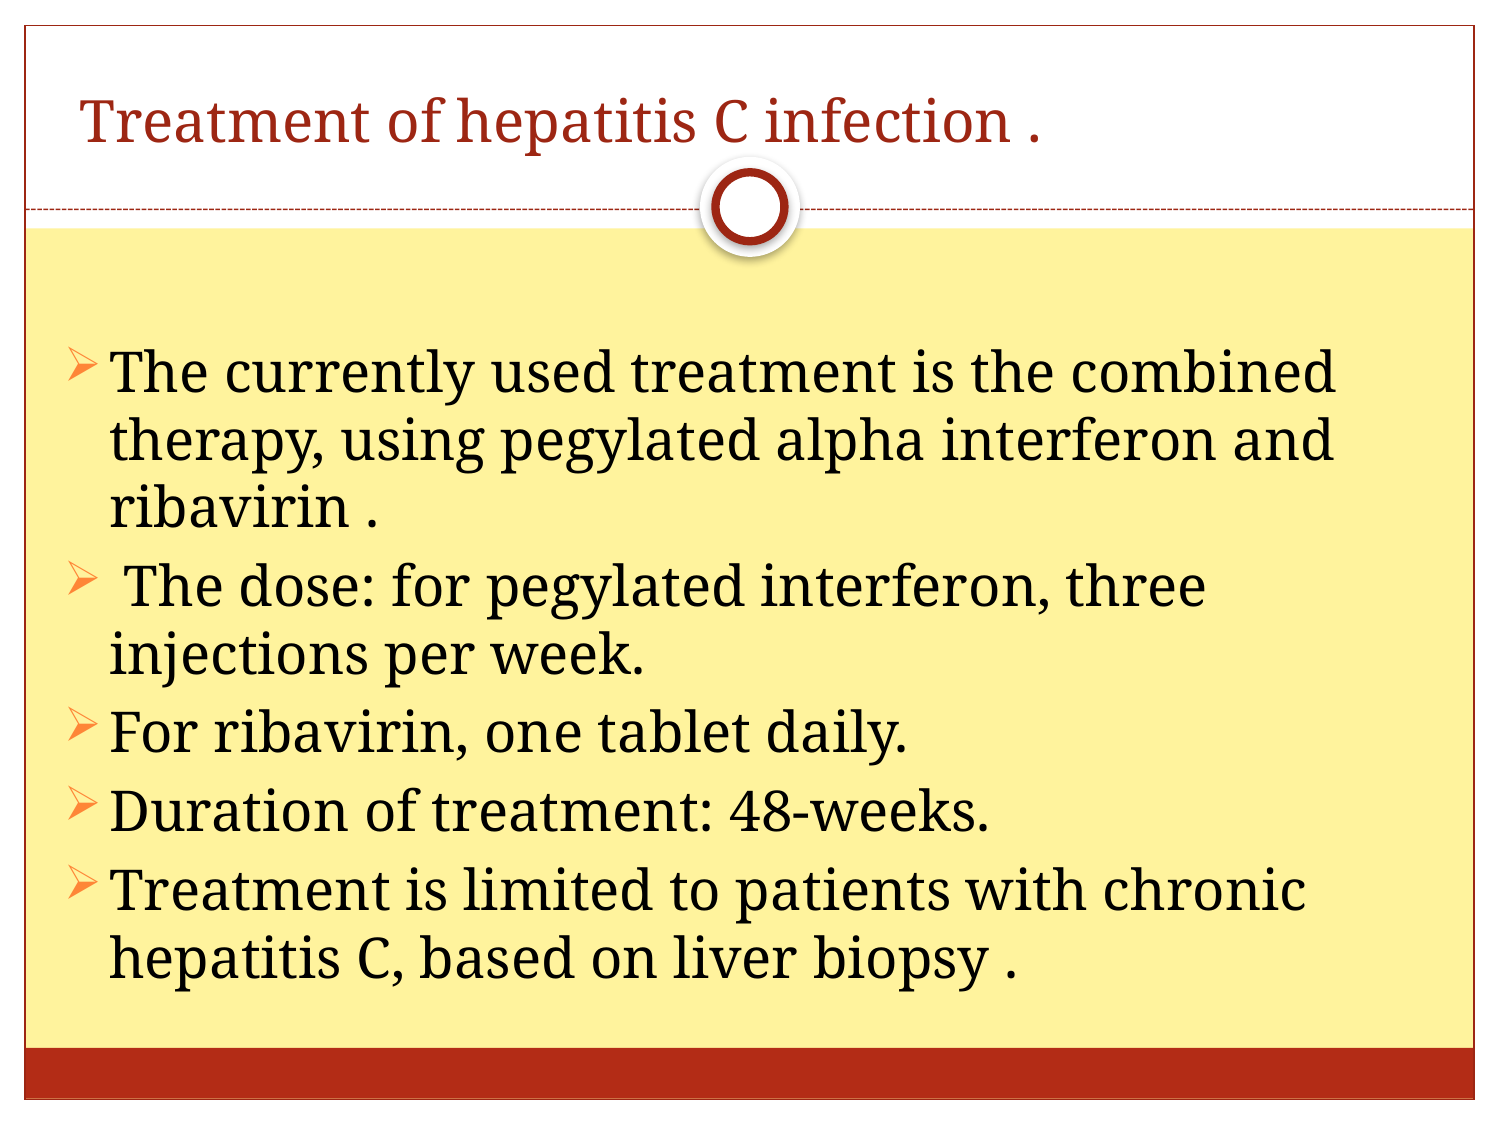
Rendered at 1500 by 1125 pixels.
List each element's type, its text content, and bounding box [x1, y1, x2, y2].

list The currently used treatment is the combined therapy, using pegylated alpha interferon and ribavirin . The dose: for pegylated interferon, three injections per week. For ribavirin, one tablet daily. Duration of treatment: 48-weeks. Treatment is limited to patients with chronic hepatitis C, based on liver biopsy . [49, 250, 1445, 1001]
title Treatment of hepatitis C infection . [49, 37, 1450, 162]
